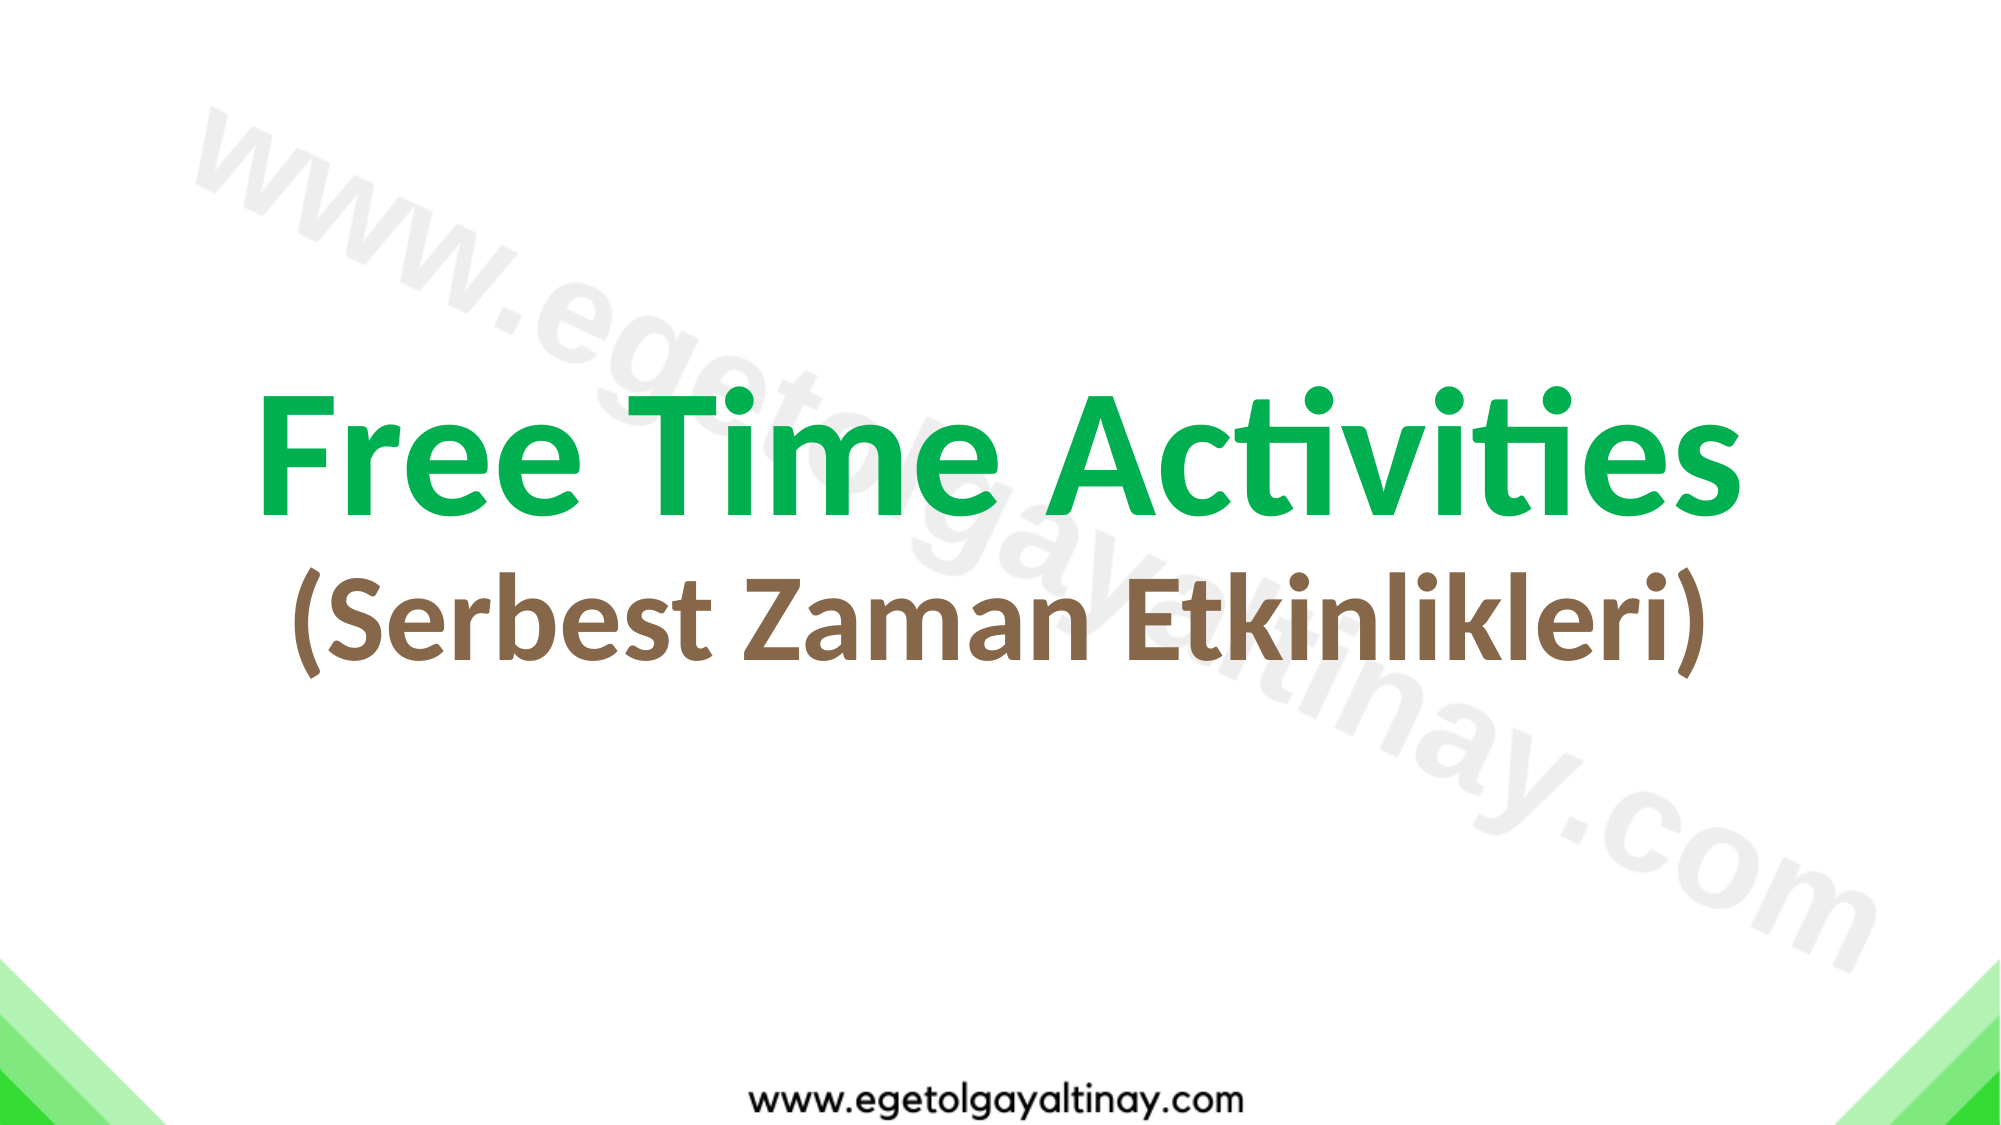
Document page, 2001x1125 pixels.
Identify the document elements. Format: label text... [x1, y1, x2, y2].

picture [0, 0, 2001, 1125]
text_box (Serbest Zaman Etkinlikleri) [94, 528, 1905, 693]
text_box Free Time Activities [94, 325, 1905, 528]
